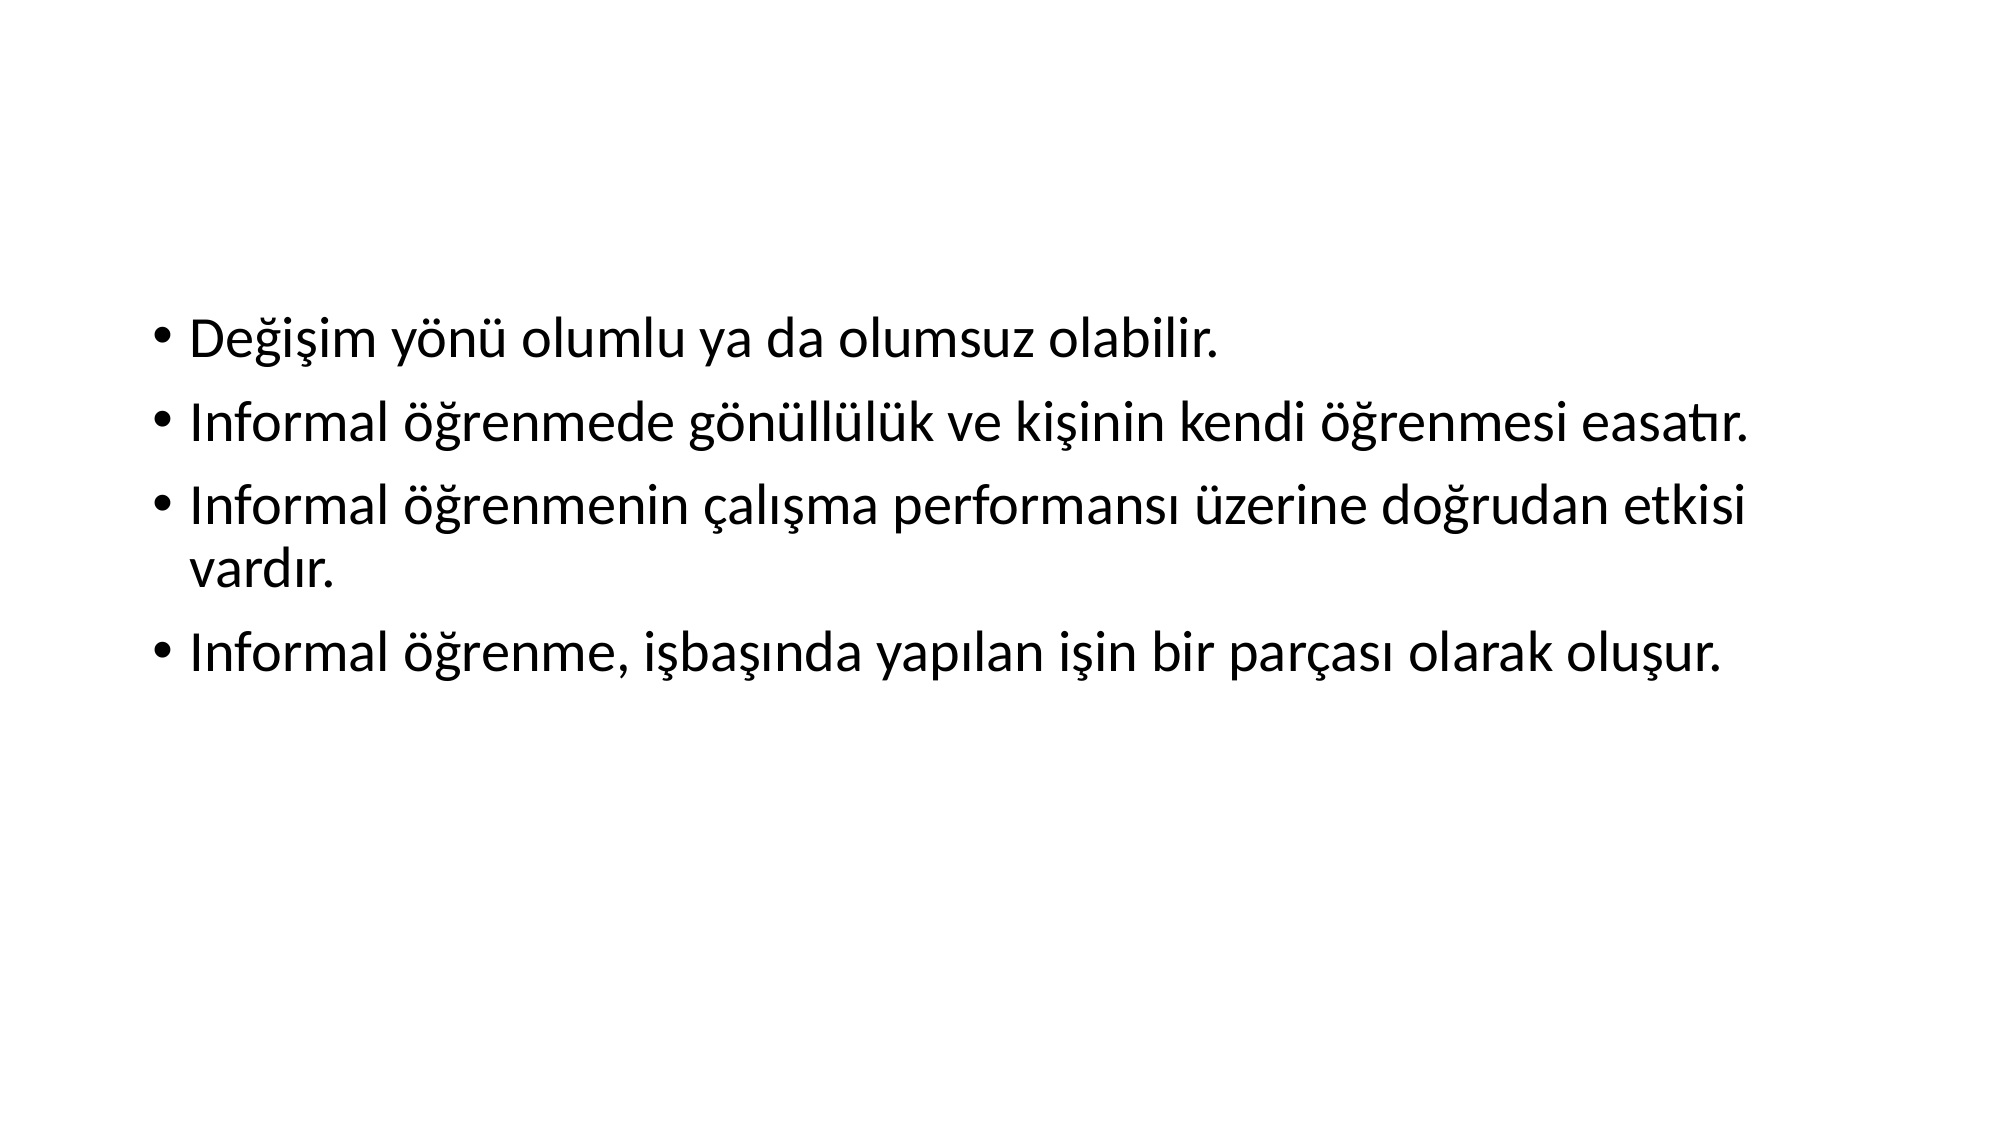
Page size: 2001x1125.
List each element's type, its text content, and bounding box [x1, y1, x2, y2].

list Değişim yönü olumlu ya da olumsuz olabilir. Informal öğrenmede gönüllülük ve kişinin kendi öğrenmesi easatır. Informal öğrenmenin çalışma performansı üzerine doğrudan etkisi vardır. Informal öğrenme, işbaşında yapılan işin bir parçası olarak oluşur. [137, 299, 1863, 1014]
